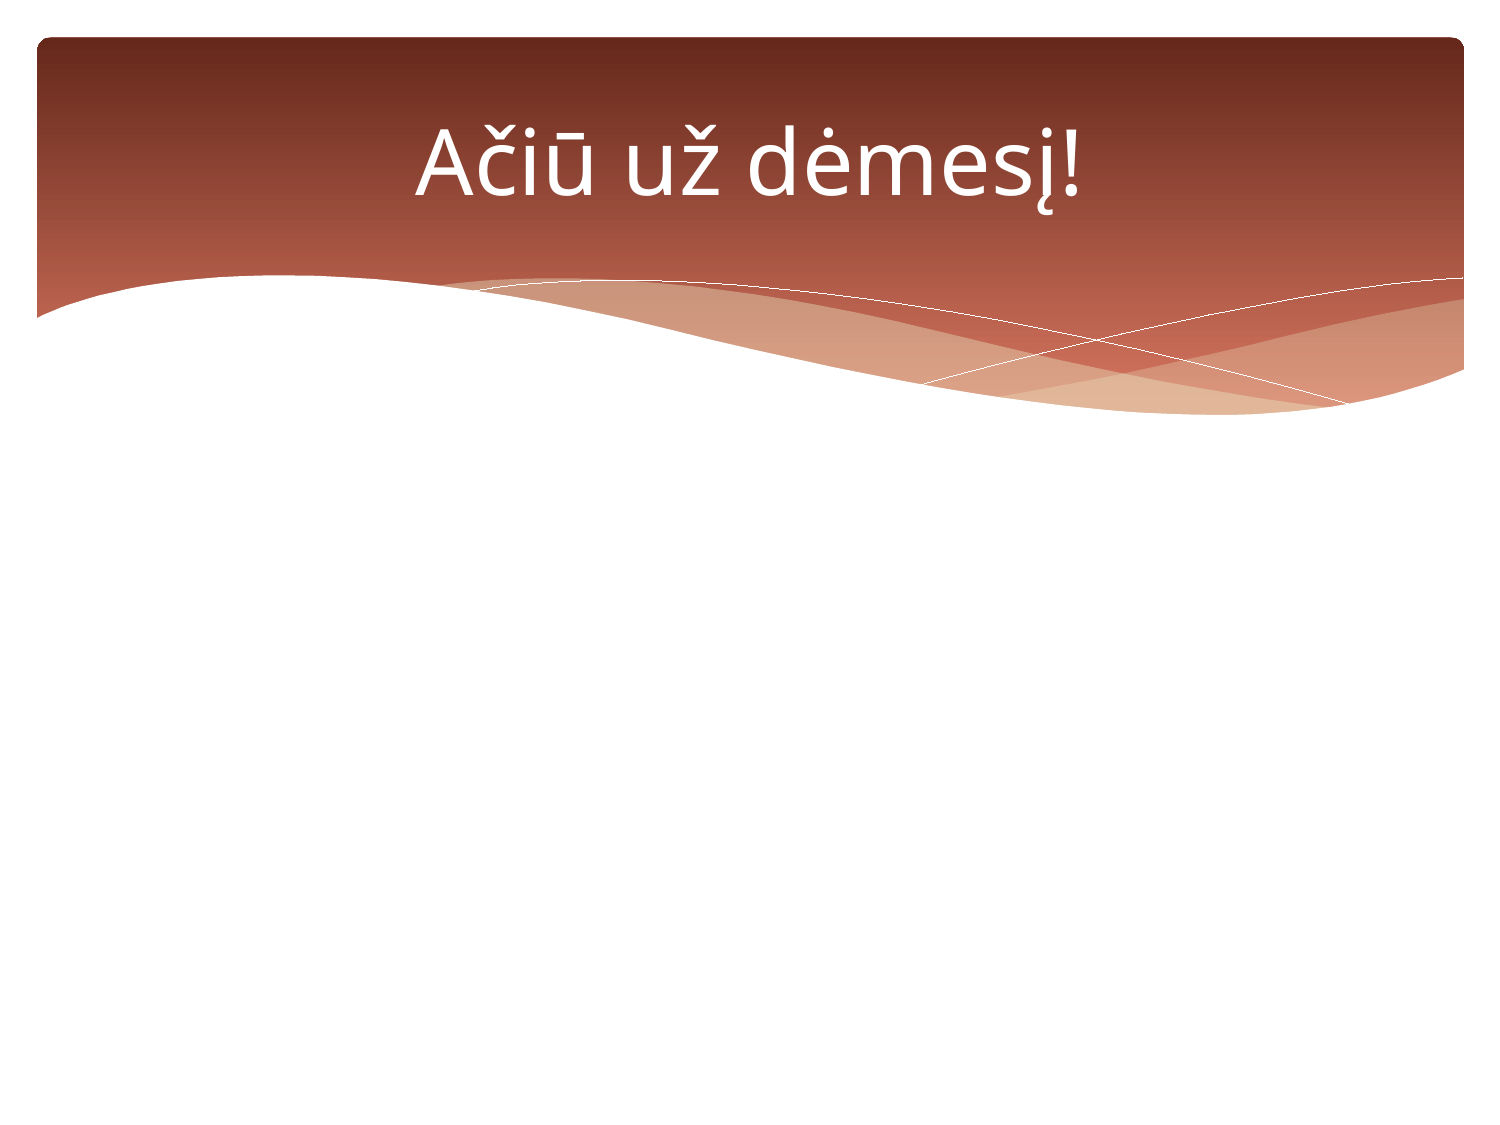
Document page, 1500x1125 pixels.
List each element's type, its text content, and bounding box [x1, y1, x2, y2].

title Ačiū už dėmesį! [75, 55, 1425, 261]
